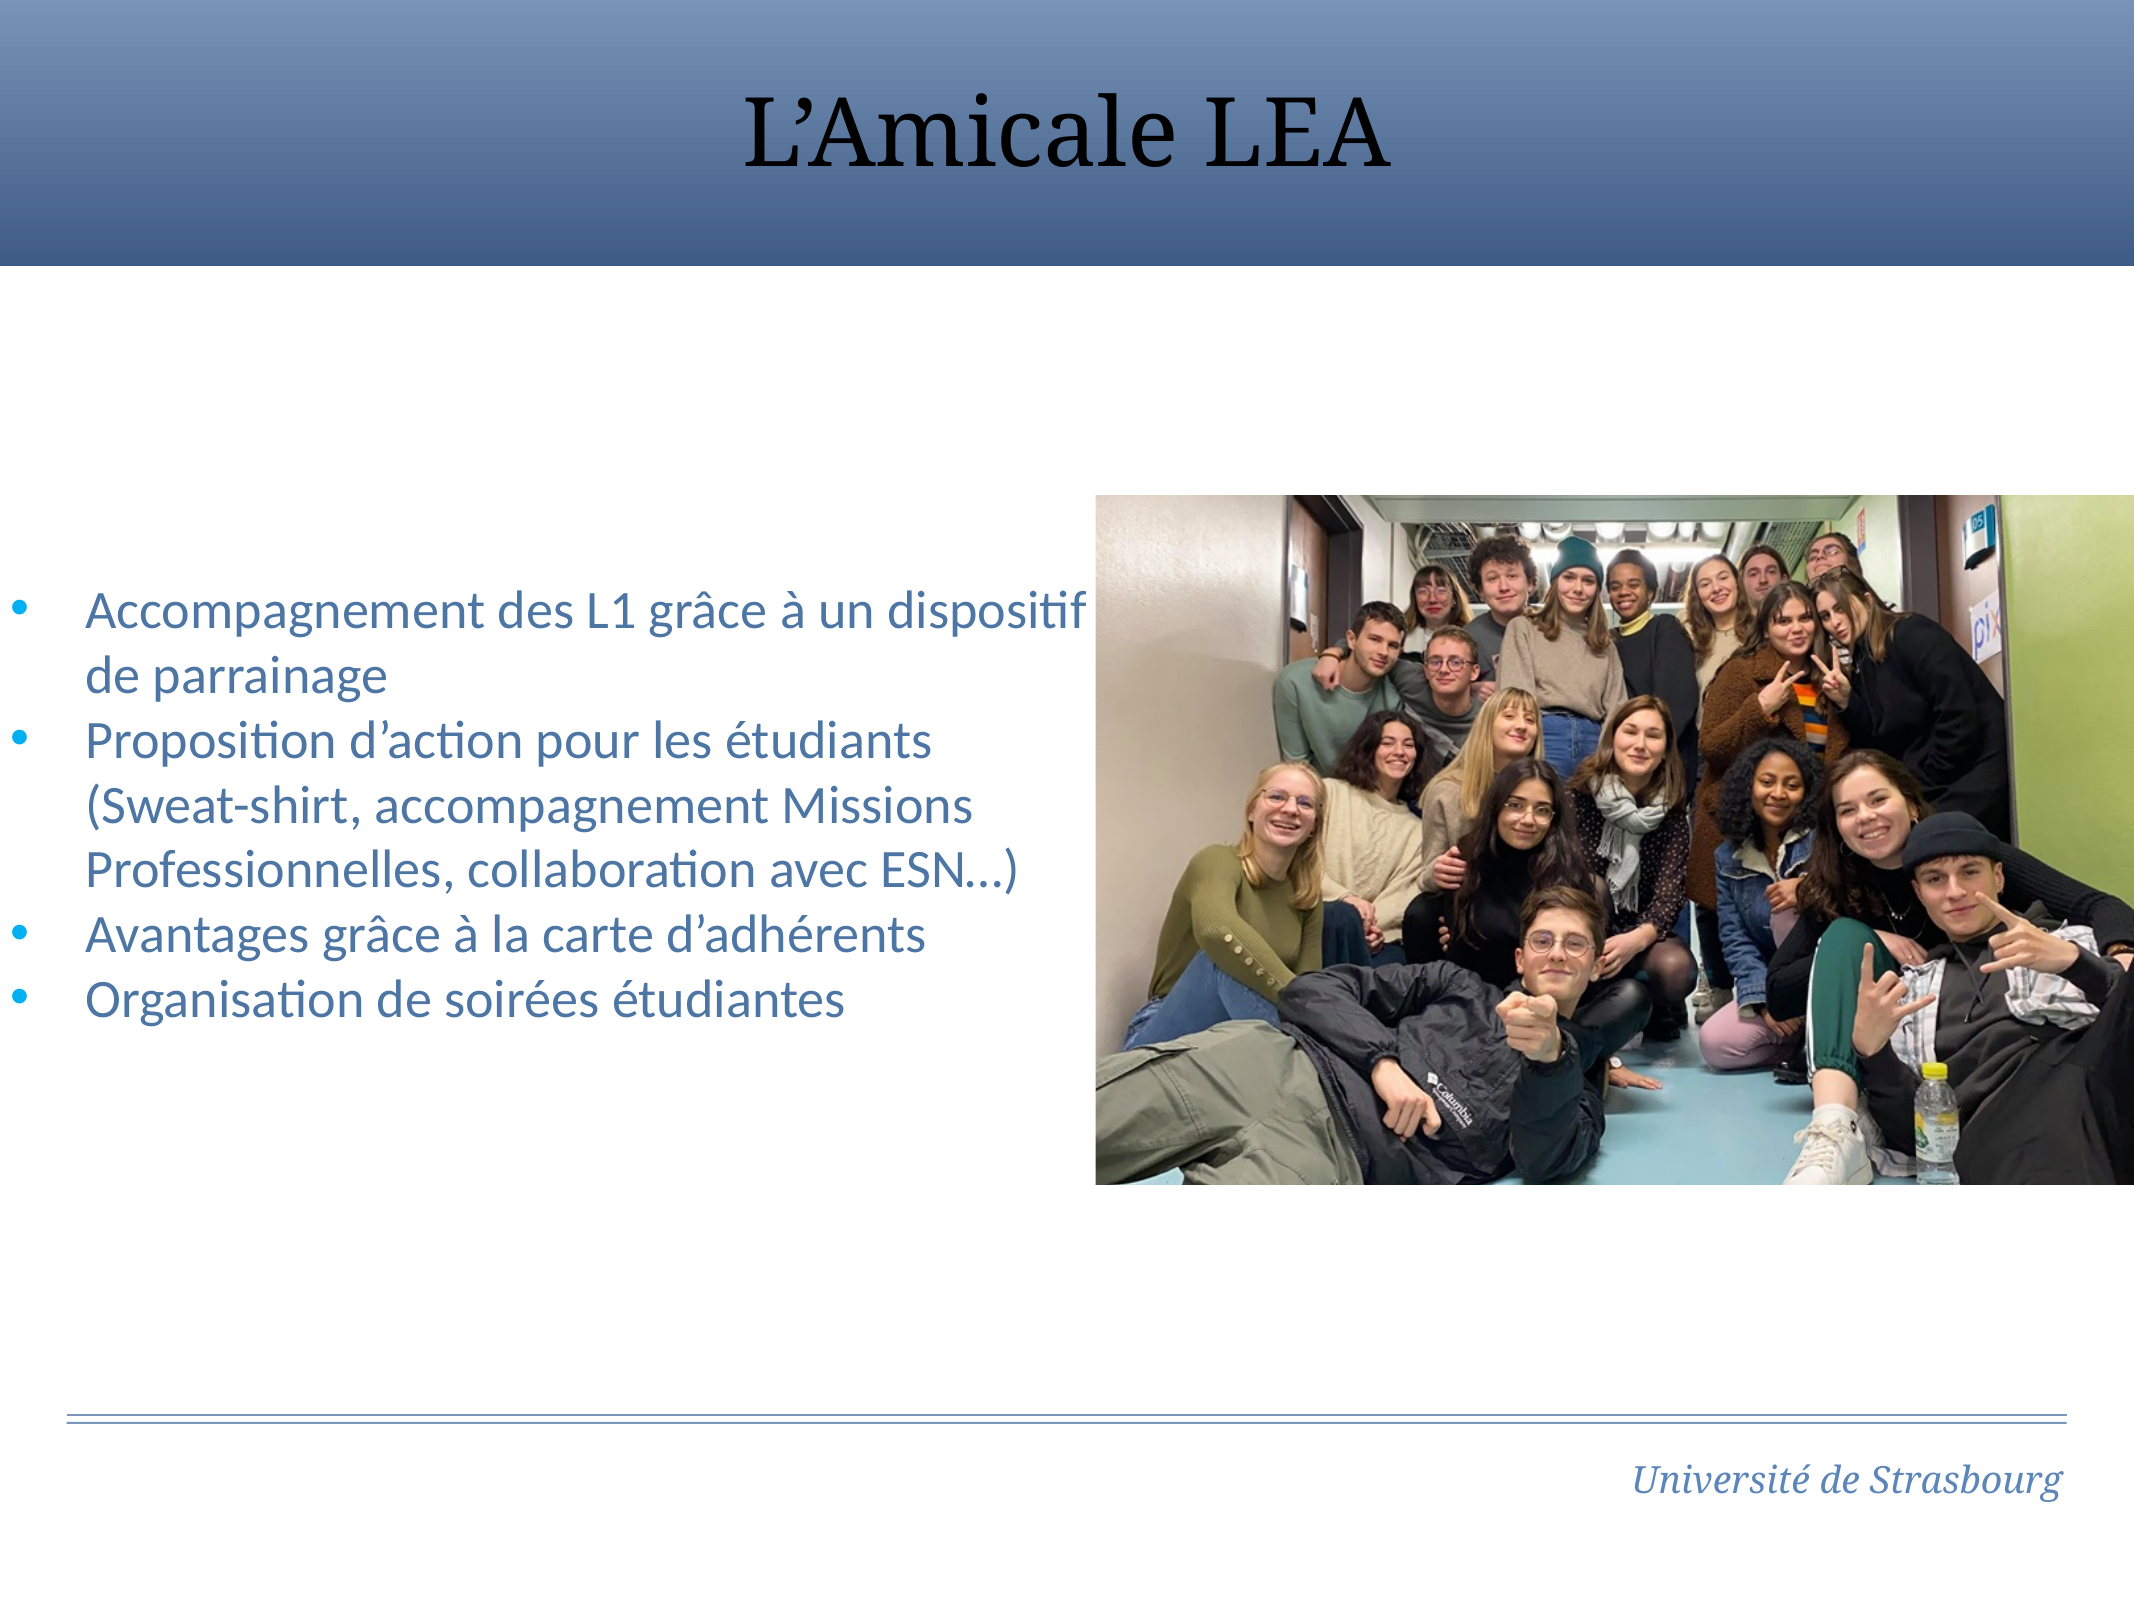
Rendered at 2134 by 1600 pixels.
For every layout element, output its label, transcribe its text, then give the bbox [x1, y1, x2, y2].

subtitle L’Amicale LEA [0, 0, 2134, 267]
picture [1095, 494, 2134, 1185]
list Université de Strasbourg [60, 1444, 2072, 1512]
text_box Accompagnement des L1 grâce à un dispositif de parrainage Proposition d’action pour les étudiants (Sweat-shirt, accompagnement Missions Professionnelles, collaboration avec ESN…) Avantages grâce à la carte d’adhérents Organisation de soirées étudiantes [0, 563, 1095, 1040]
